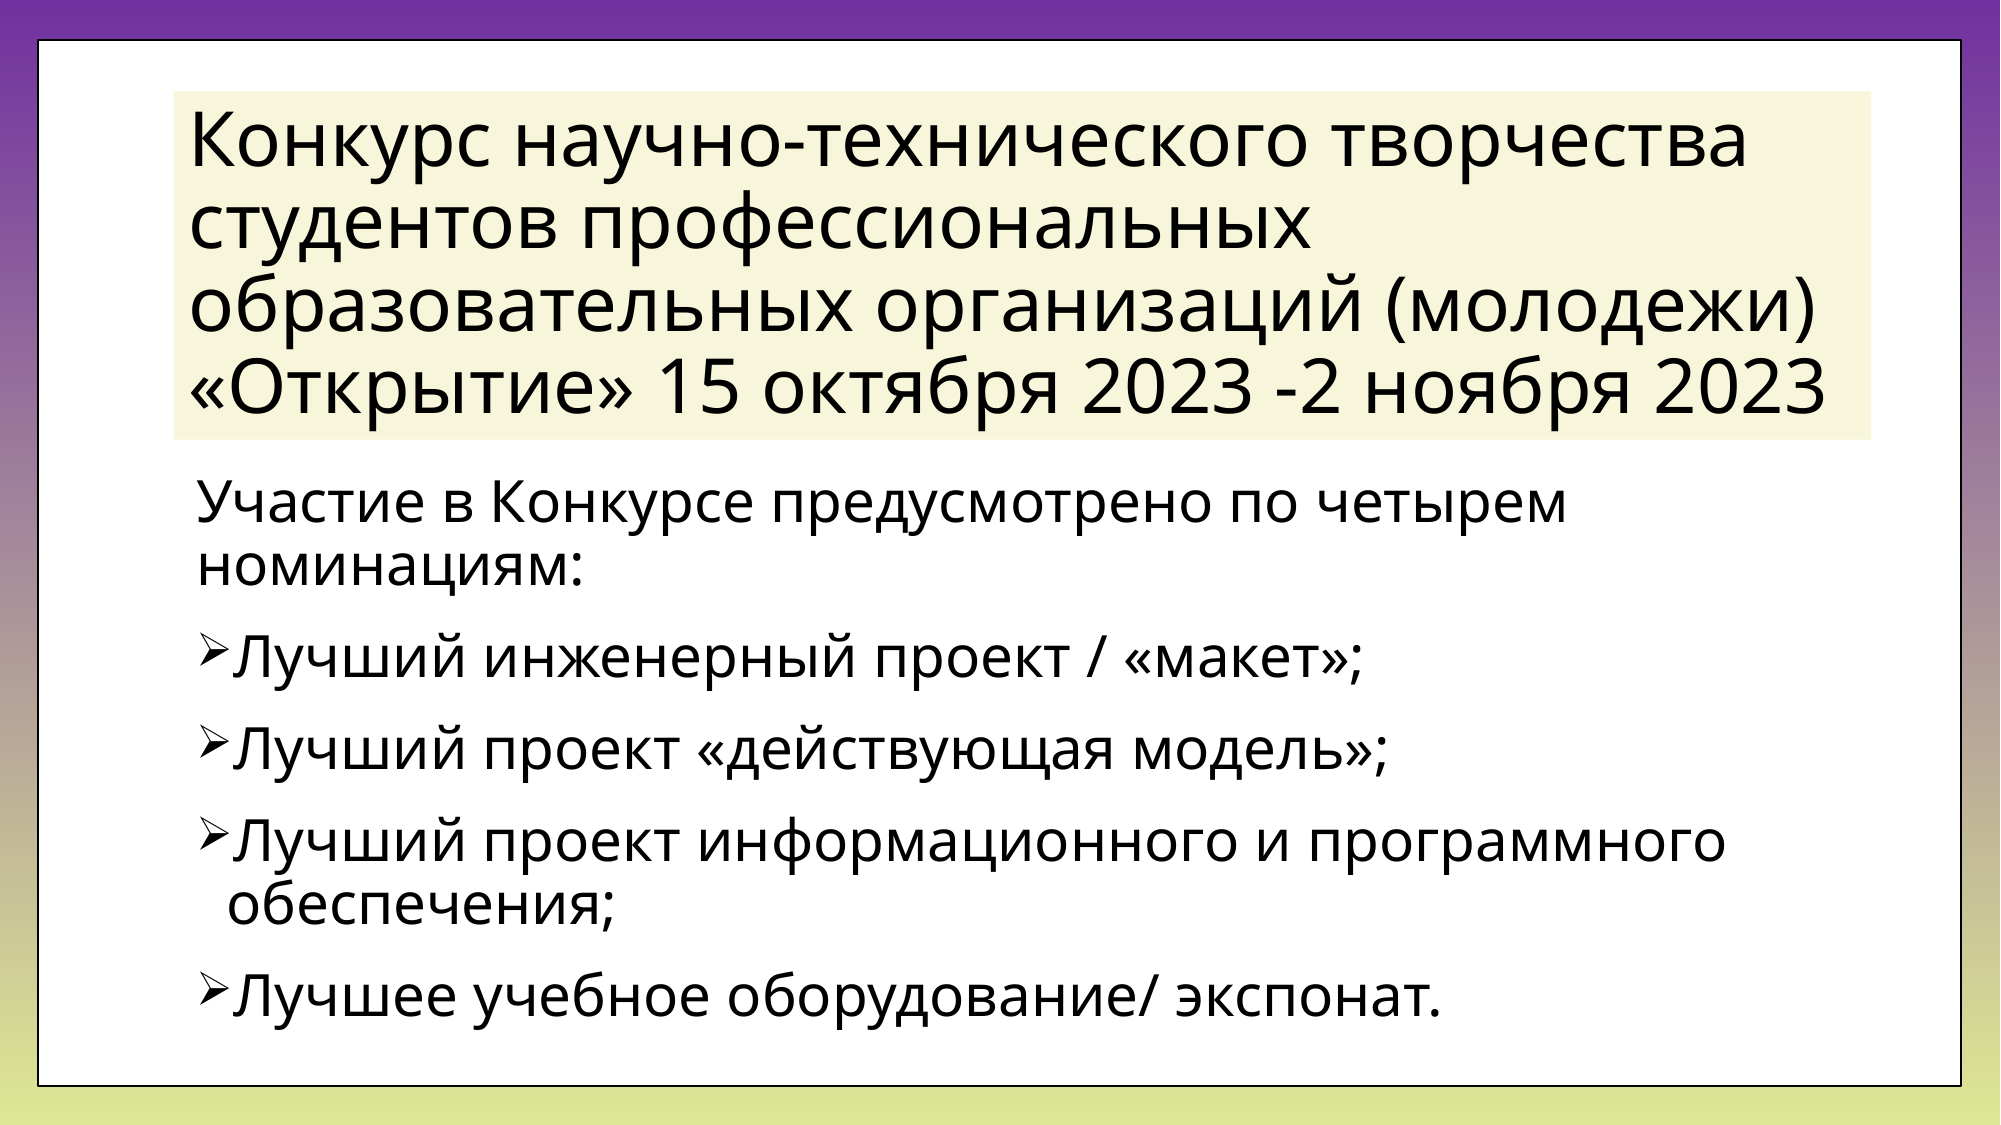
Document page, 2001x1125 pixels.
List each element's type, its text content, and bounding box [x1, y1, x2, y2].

list Участие в Конкурсе предусмотрено по четырем номинациям: Лучший инженерный проект / «макет»; Лучший проект «действующая модель»; Лучший проект информационного и программного обеспечения; Лучшее учебное оборудование/ экспонат. [173, 464, 1872, 1065]
title Конкурс научно-технического творчества студентов профессиональных образовательных организаций (молодежи) «Открытие» 15 октября 2023 -2 ноября 2023 [173, 91, 1872, 440]
